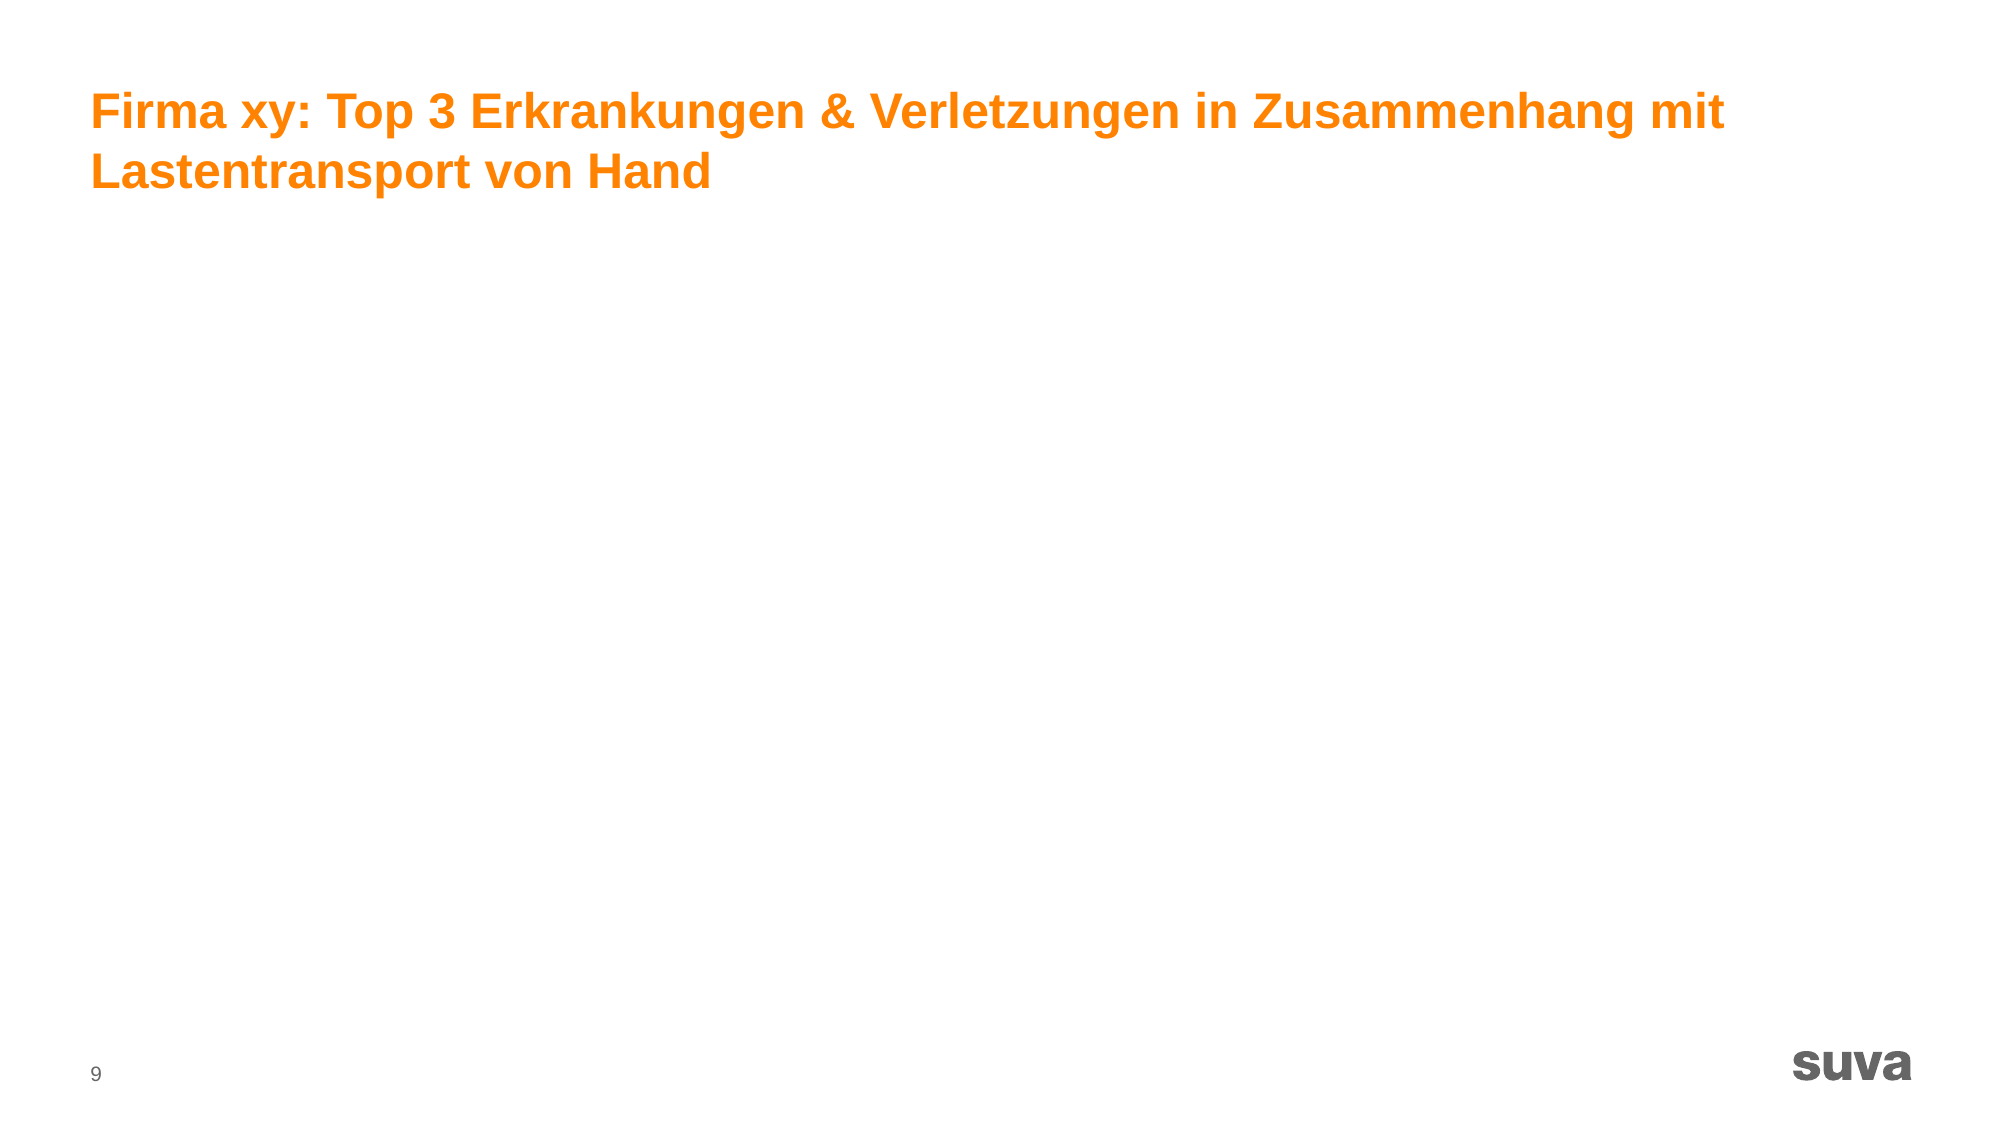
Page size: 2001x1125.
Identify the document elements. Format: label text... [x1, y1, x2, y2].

slide_number 9 [90, 1057, 174, 1088]
title Firma xy: Top 3 Erkrankungen & Verletzungen in Zusammenhang mit Lastentransport von Hand [90, 78, 1910, 220]
